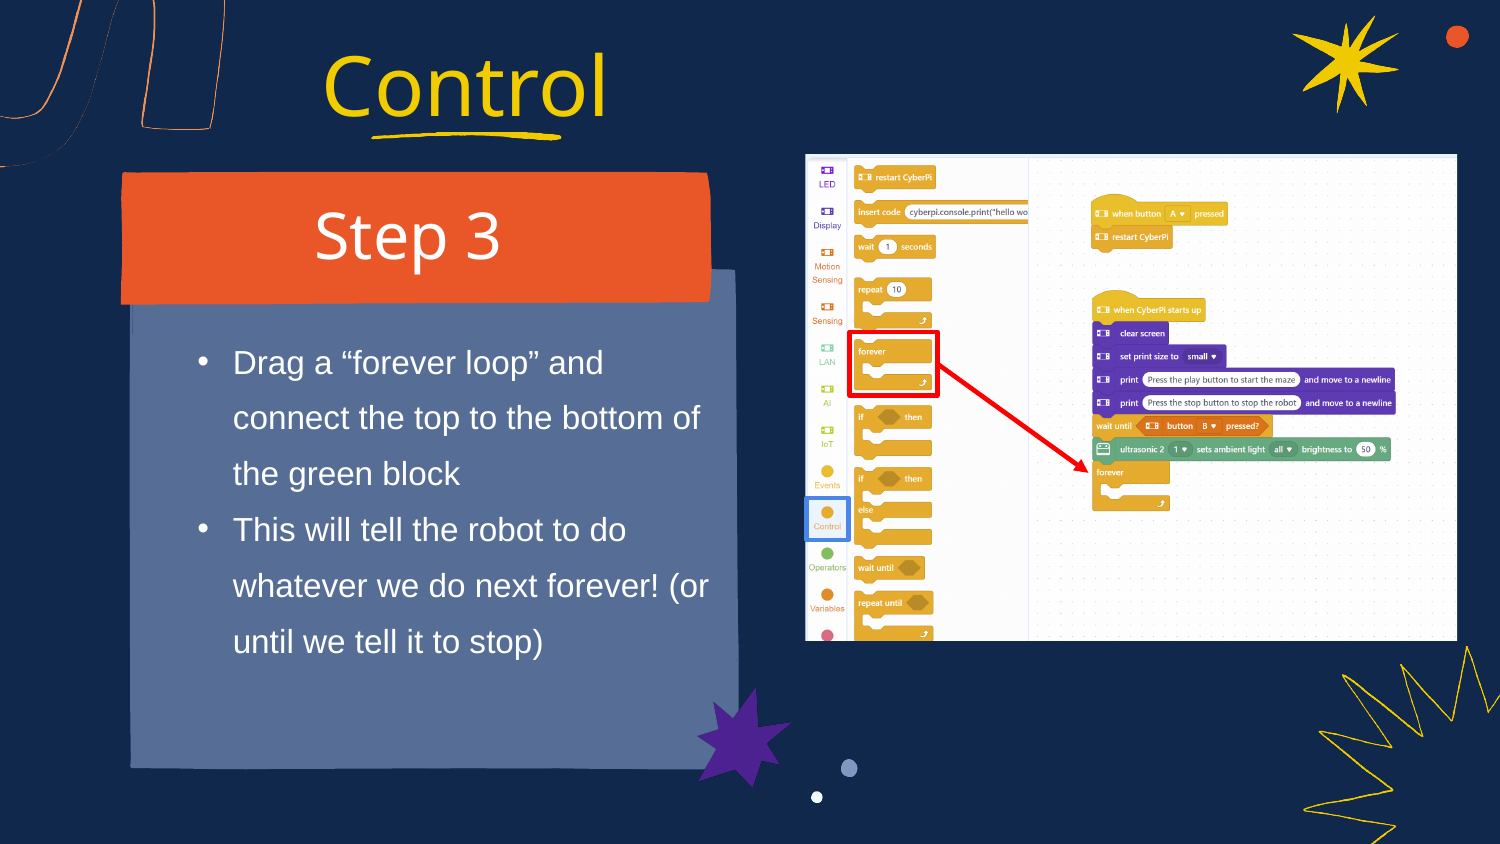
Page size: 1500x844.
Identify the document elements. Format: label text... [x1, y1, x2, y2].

picture [833, 754, 863, 785]
picture [370, 132, 562, 142]
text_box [129, 267, 740, 770]
text_box [121, 171, 712, 265]
picture [1270, 0, 1415, 128]
picture [806, 788, 826, 808]
picture [1435, 15, 1475, 56]
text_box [937, 363, 1089, 474]
picture [696, 686, 793, 788]
picture [0, 0, 225, 168]
text_box Control [276, 27, 656, 134]
text_box Step 3 [120, 189, 697, 272]
picture [805, 154, 1500, 844]
